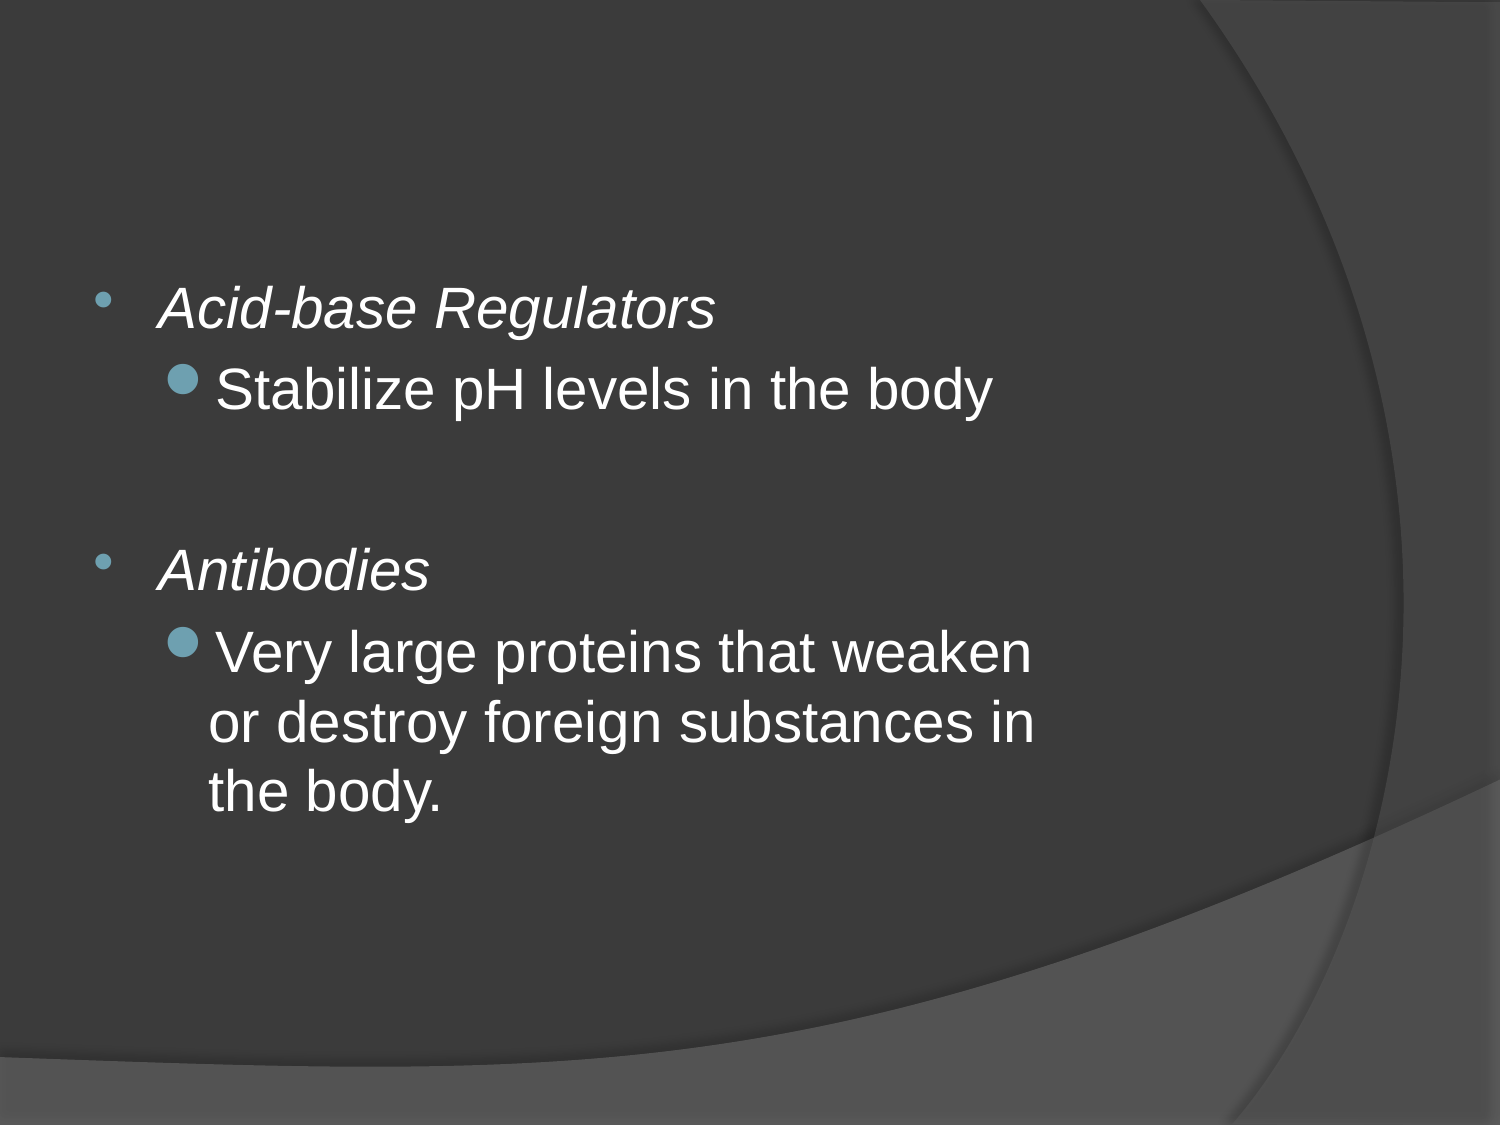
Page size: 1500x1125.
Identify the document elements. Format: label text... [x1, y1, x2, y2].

list Acid-base Regulators Stabilize pH levels in the body Antibodies Very large proteins that weaken or destroy foreign substances in the body. [75, 262, 1079, 985]
